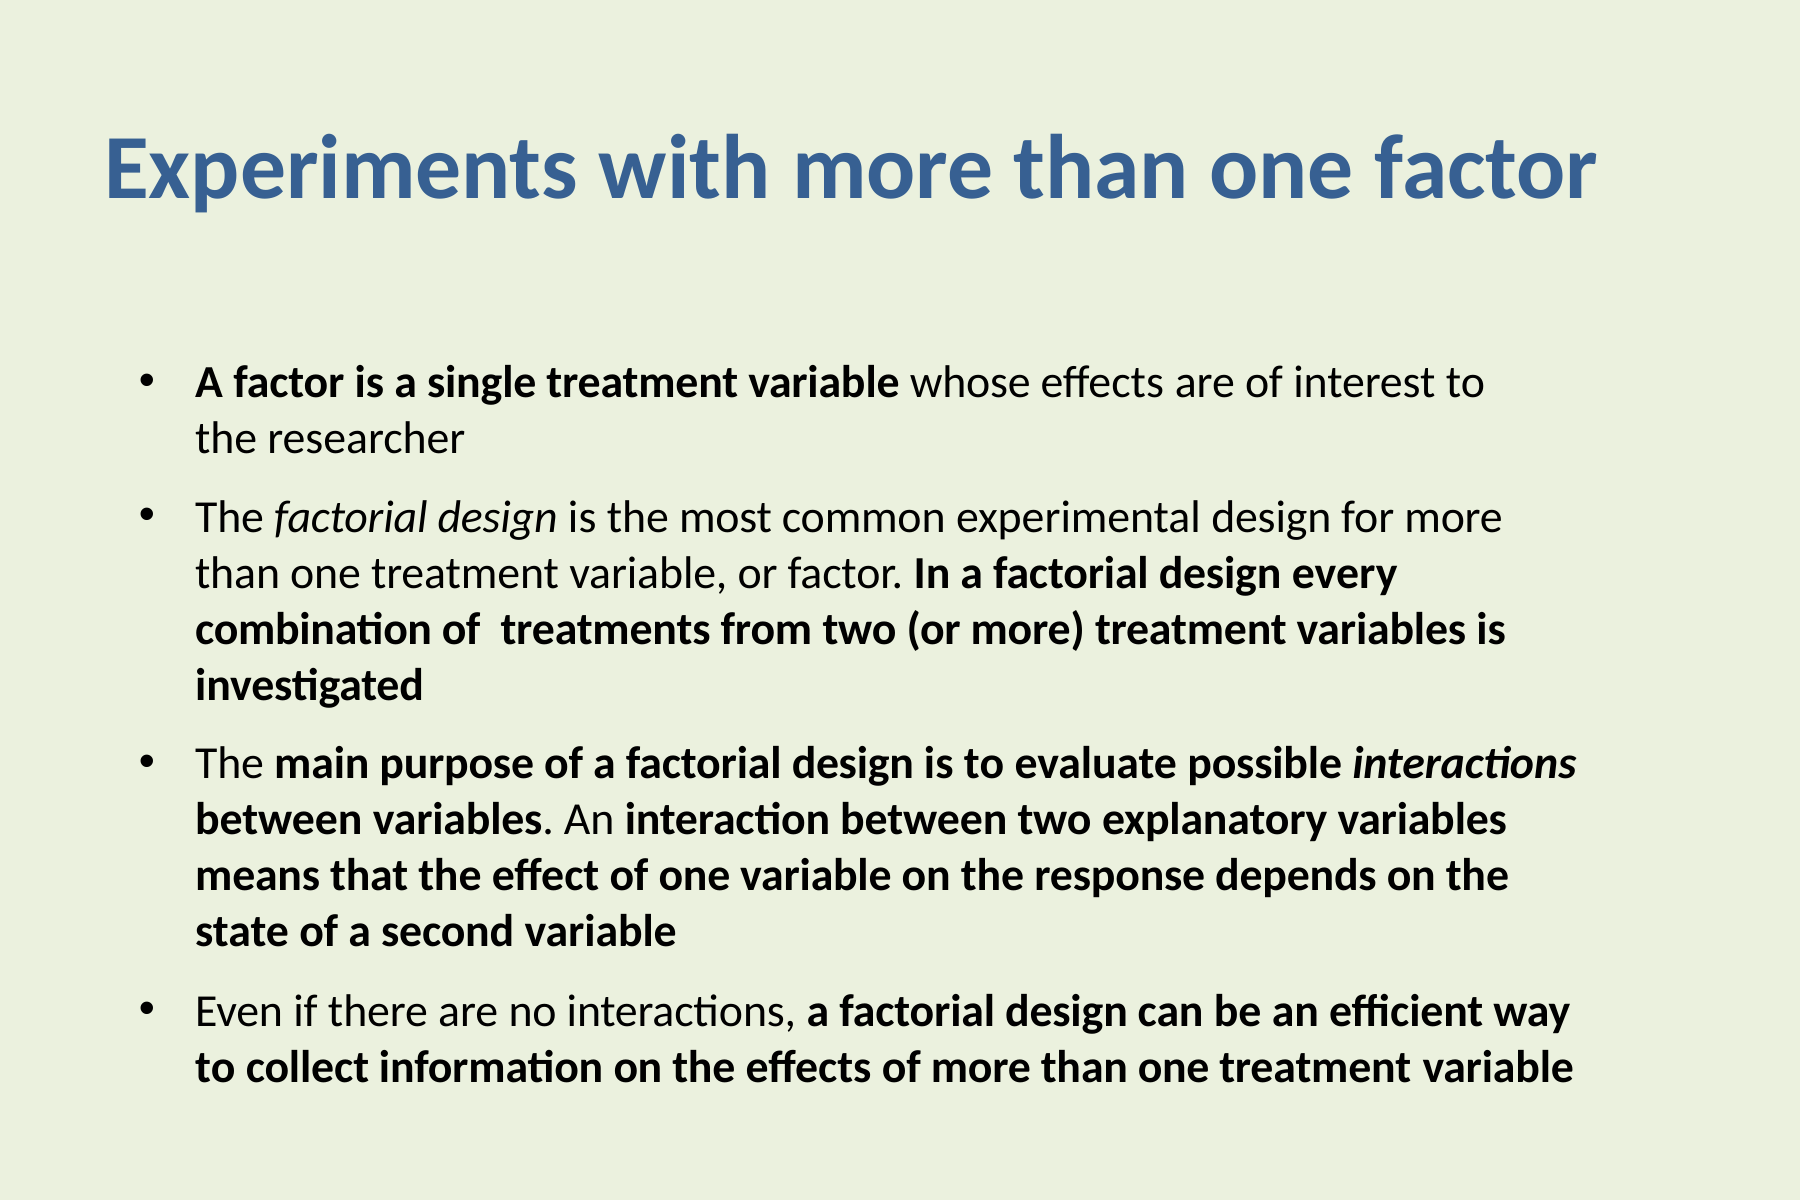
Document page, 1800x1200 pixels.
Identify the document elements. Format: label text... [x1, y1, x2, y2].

text_box A factor is a single treatment variable whose effects are of interest to the researcher The factorial design is the most common experimental design for more than one treatment variable, or factor. In a factorial design every combination of treatments from two (or more) treatment variables is investigated The main purpose of a factorial design is to evaluate possible interactions between variables. An interaction between two explanatory variables means that the effect of one variable on the response depends on the state of a second variable Even if there are no interactions, a factorial design can be an efficient way to collect information on the effects of more than one treatment variable [99, 262, 1607, 1092]
text_box Experiments with more than one factor [87, 99, 1663, 225]
